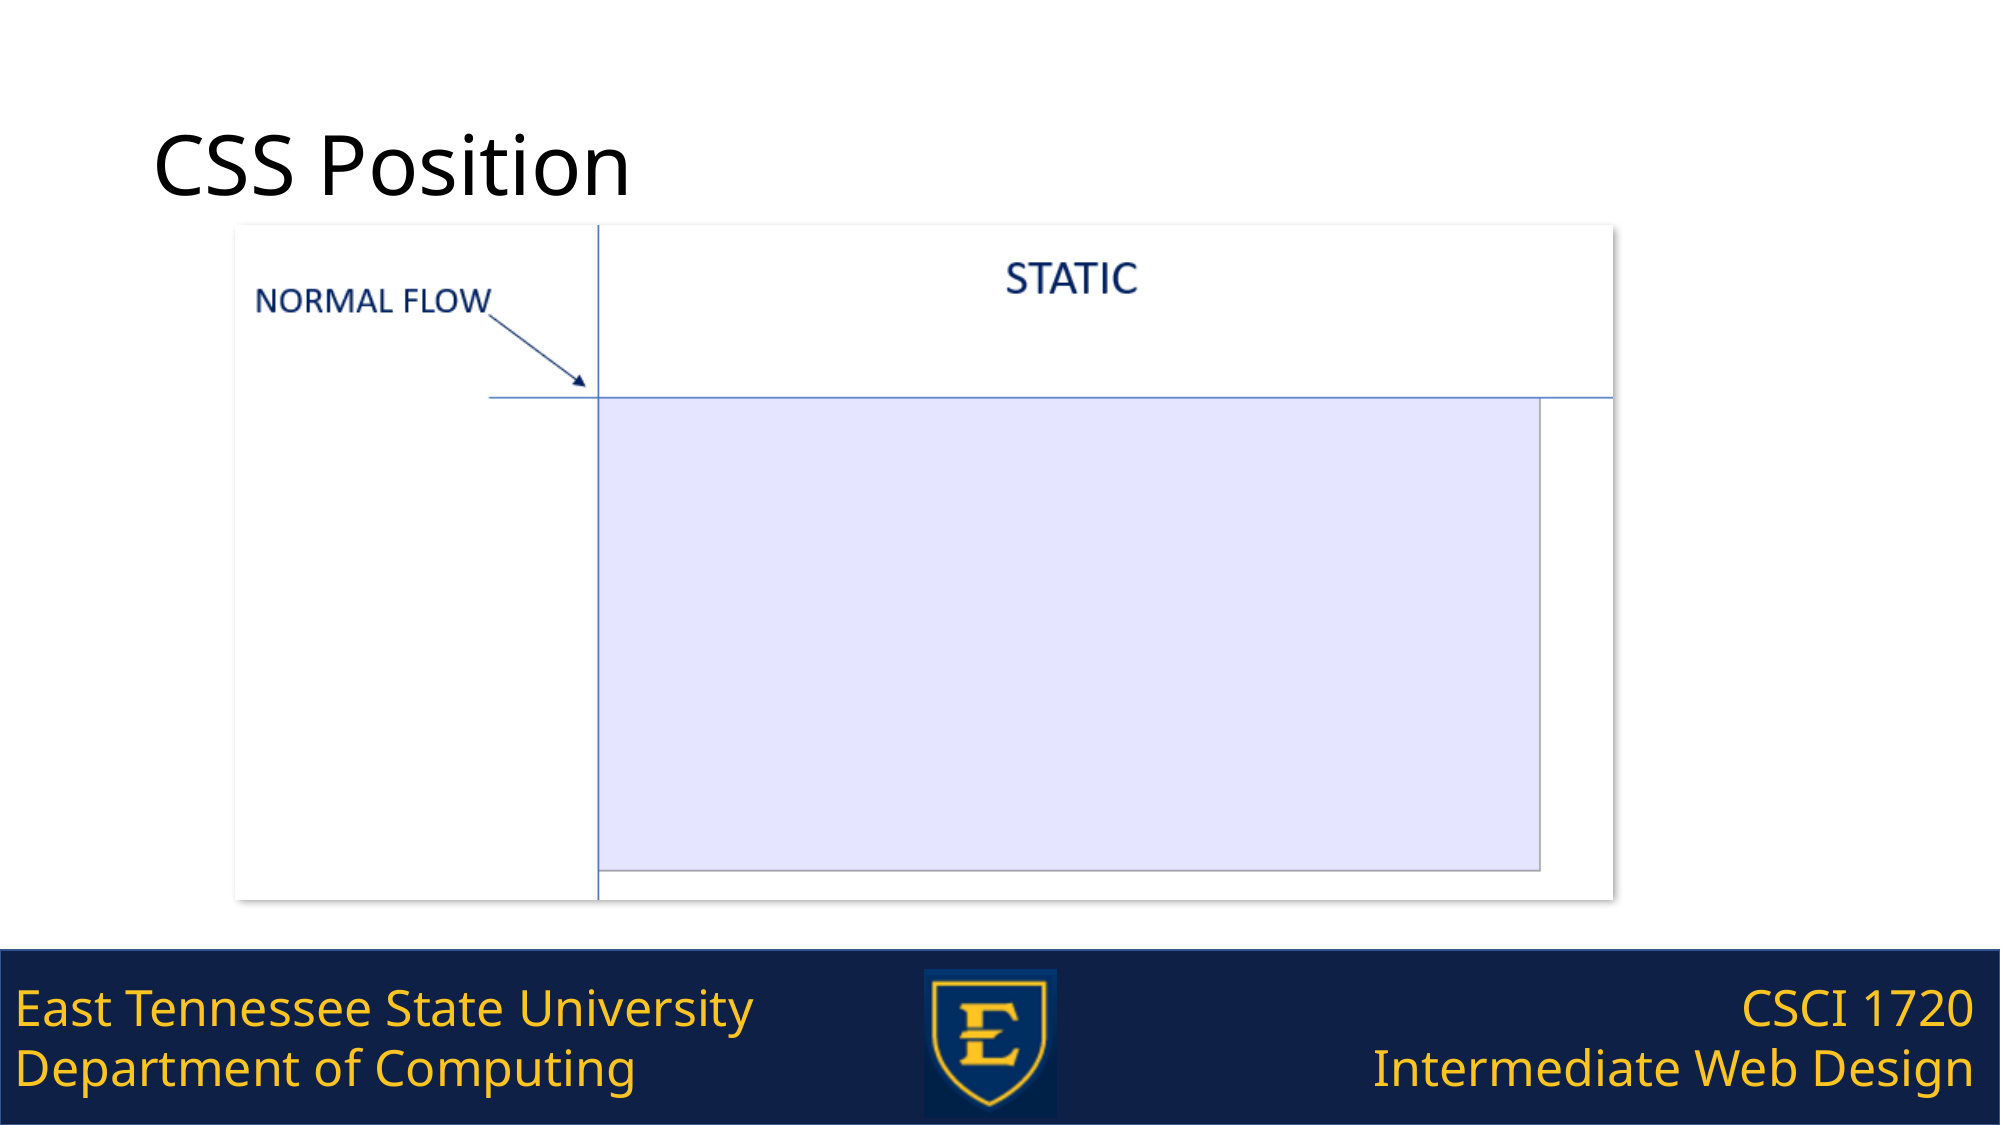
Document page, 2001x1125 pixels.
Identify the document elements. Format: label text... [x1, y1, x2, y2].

picture [924, 969, 1057, 1118]
text_box CSCI 1720 Intermediate Web Design [1210, 969, 1991, 1104]
text_box East Tennessee State University Department of Computing [0, 969, 780, 1104]
title CSS Position [137, 59, 1863, 278]
text_box [0, 949, 2000, 1125]
picture [235, 225, 1613, 900]
